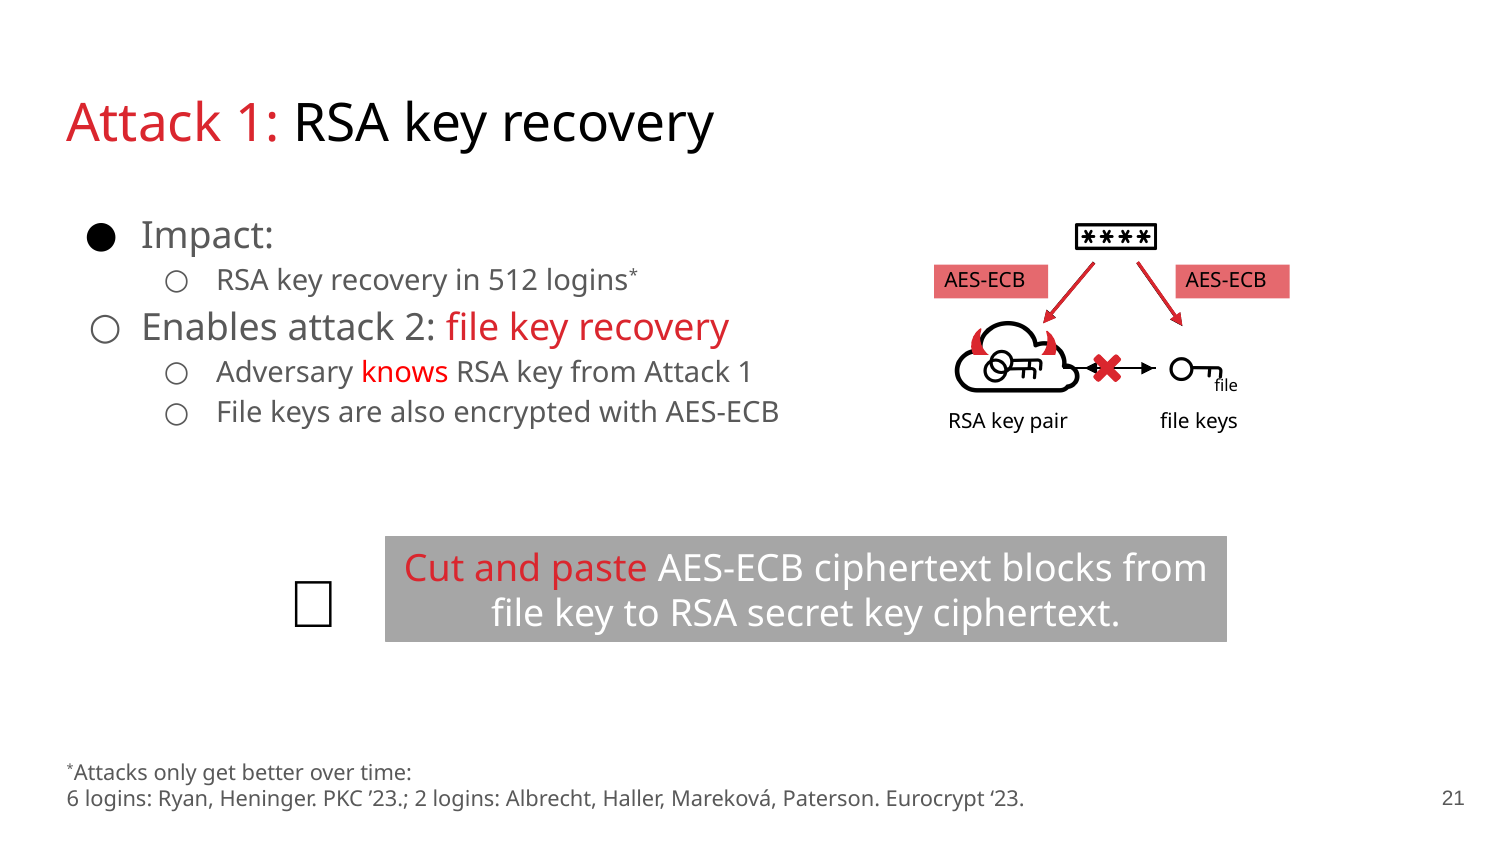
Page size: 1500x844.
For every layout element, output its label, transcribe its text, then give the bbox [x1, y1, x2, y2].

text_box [928, 253, 1303, 326]
text_box *Attacks only get better over time: 6 logins: Ryan, Heninger. PKC ’23.; 2 logins: Albrecht, Haller, Mareková, Paterson. Eurocrypt ‘23. [51, 750, 1390, 819]
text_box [932, 221, 1275, 252]
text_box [932, 333, 1275, 452]
slide_number 21 [1389, 764, 1480, 830]
title Attack 1: RSA key recovery [51, 72, 1449, 167]
list Impact: RSA key recovery in 512 logins* Enables attack 2: file key recovery Adversary knows RSA key from Attack 1 File keys are also encrypted with AES-ECB [51, 189, 1390, 750]
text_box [1063, 353, 1155, 383]
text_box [273, 536, 1227, 645]
